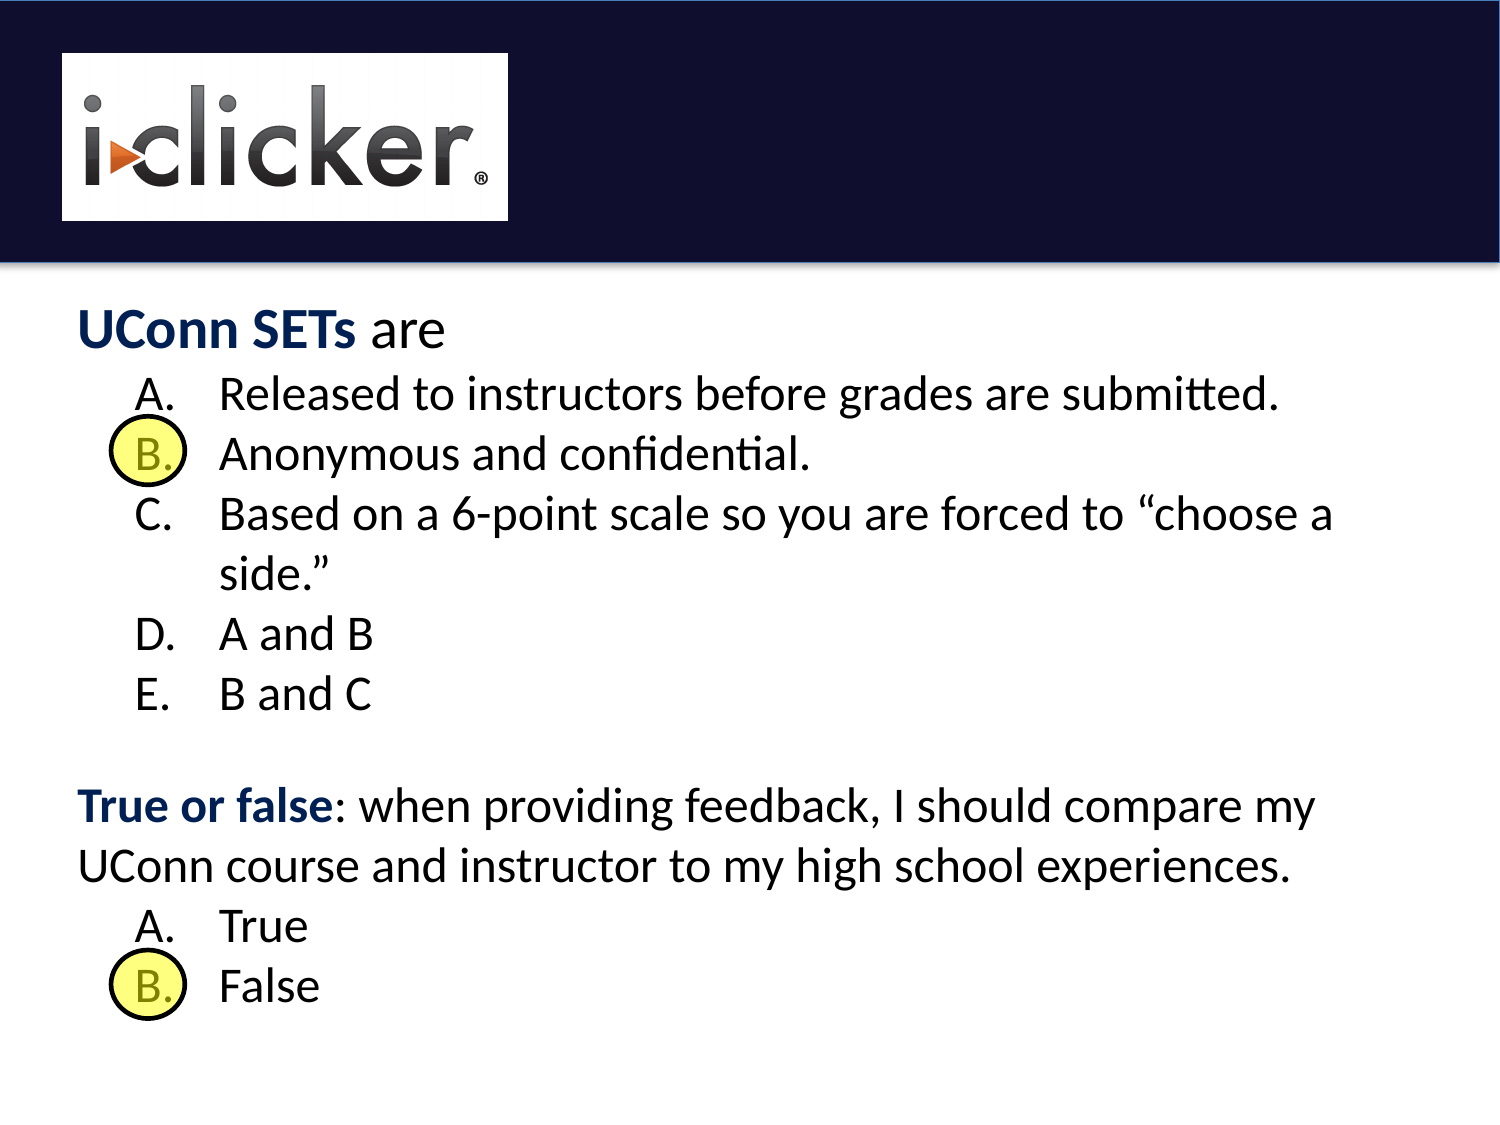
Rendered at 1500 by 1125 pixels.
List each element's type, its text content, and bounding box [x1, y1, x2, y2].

text_box [111, 950, 185, 1019]
picture [62, 53, 508, 221]
text_box UConn SETs are Released to instructors before grades are submitted. Anonymous and confidential. Based on a 6-point scale so you are forced to “choose a side.” A and B B and C [62, 282, 1463, 728]
text_box True or false: when providing feedback, I should compare my UConn course and instructor to my high school experiences. True False [62, 765, 1463, 1021]
text_box [111, 416, 185, 485]
